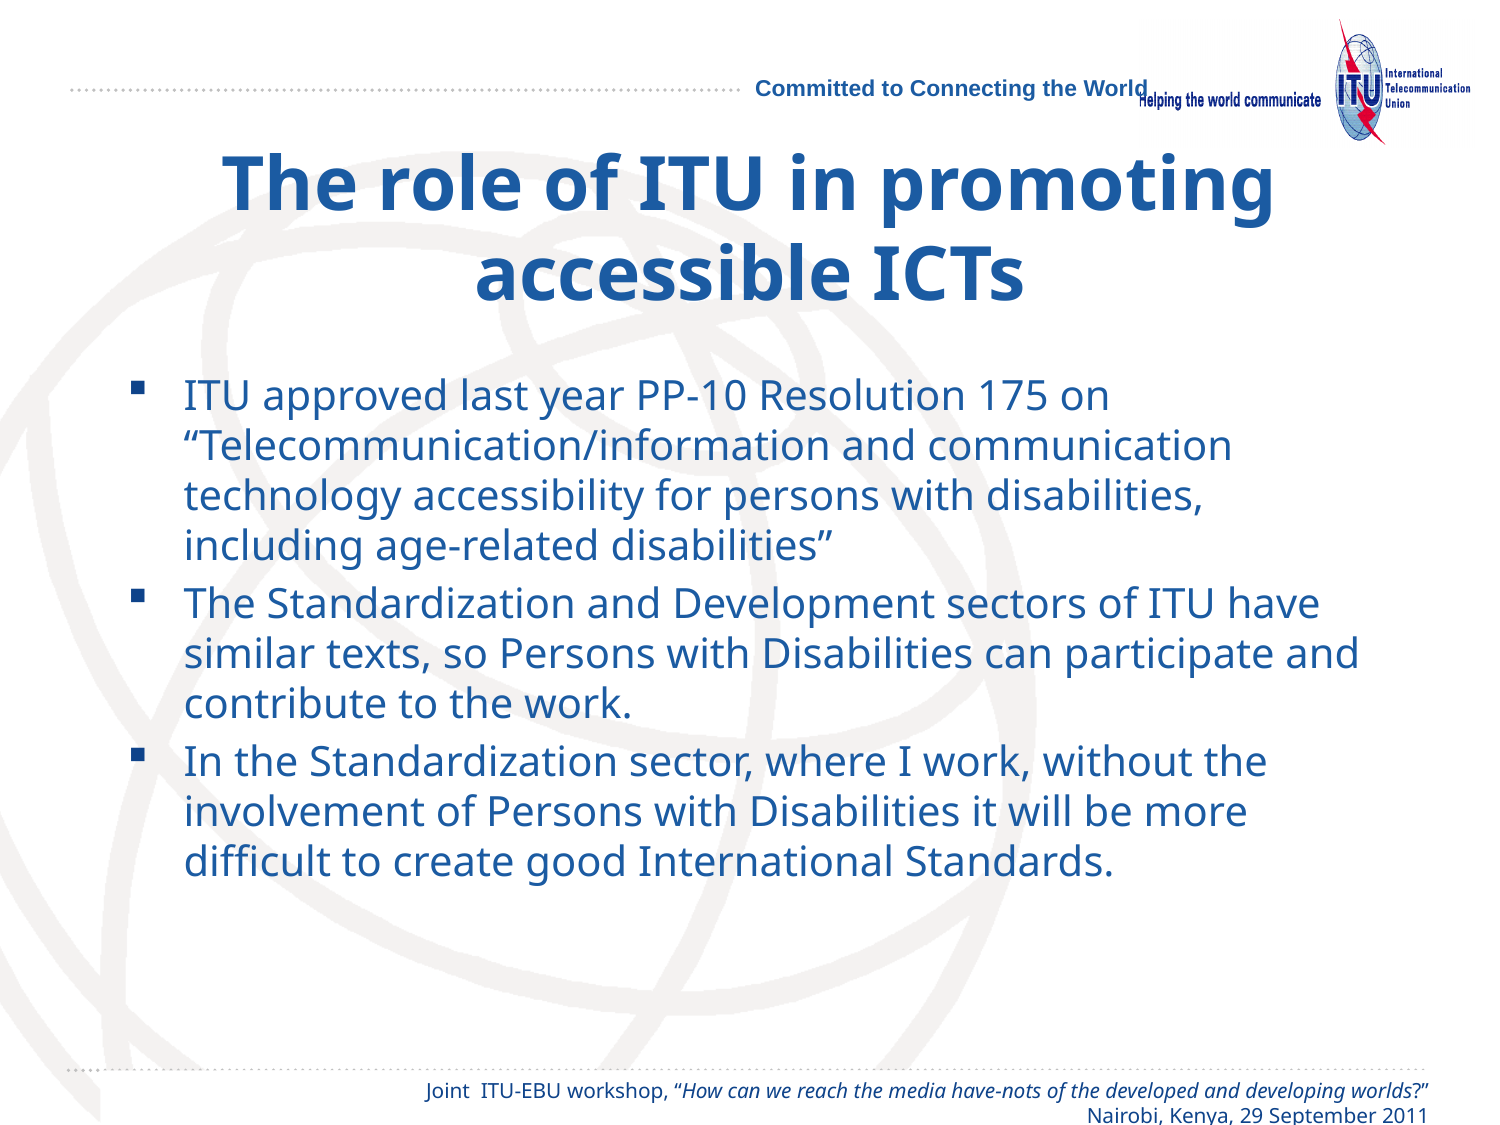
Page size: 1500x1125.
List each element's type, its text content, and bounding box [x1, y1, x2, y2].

list ITU approved last year PP-10 Resolution 175 on “Telecommunication/information and communication technology accessibility for persons with disabilities, including age-related disabilities” The Standardization and Development sectors of ITU have similar texts, so Persons with Disabilities can participate and contribute to the work. In the Standardization sector, where I work, without the involvement of Persons with Disabilities it will be more difficult to create good International Standards. [111, 302, 1388, 1025]
title The role of ITU in promoting accessible ICTs [112, 126, 1388, 302]
picture [0, 132, 1061, 1125]
